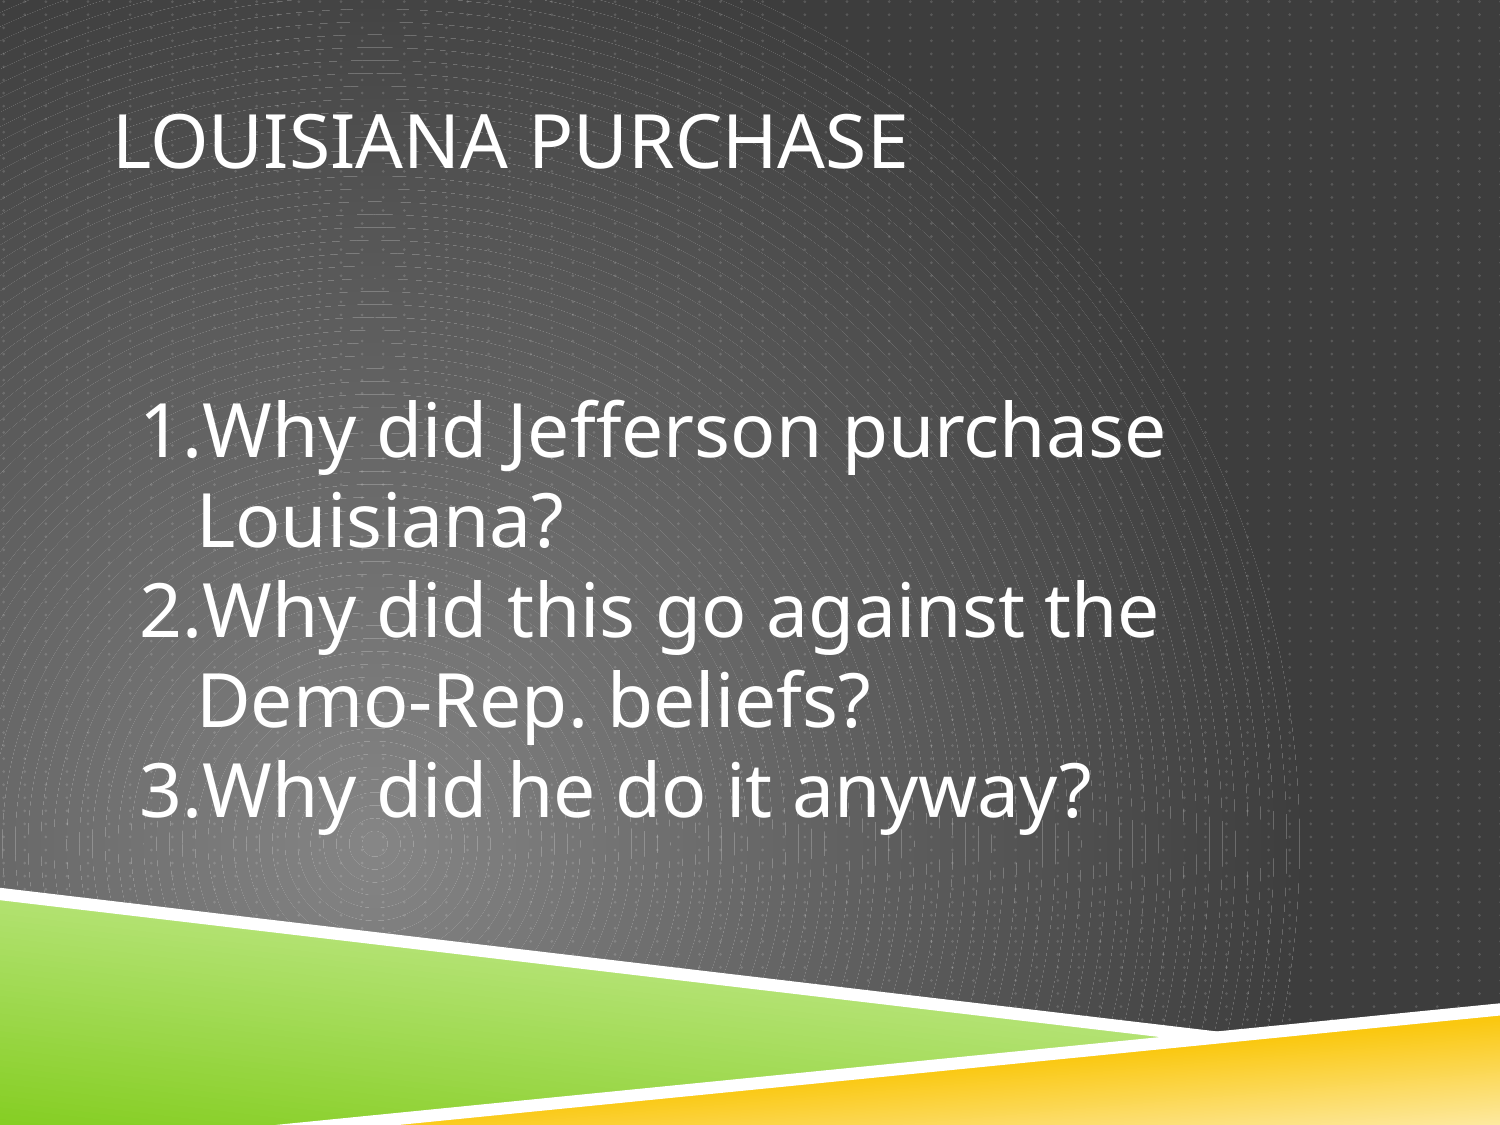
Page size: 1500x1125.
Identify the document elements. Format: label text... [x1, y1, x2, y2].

title Louisiana purchase [112, 45, 1388, 233]
text_box Why did Jefferson purchase Louisiana? Why did this go against the Demo-Rep. beliefs? Why did he do it anyway? [125, 374, 1375, 840]
